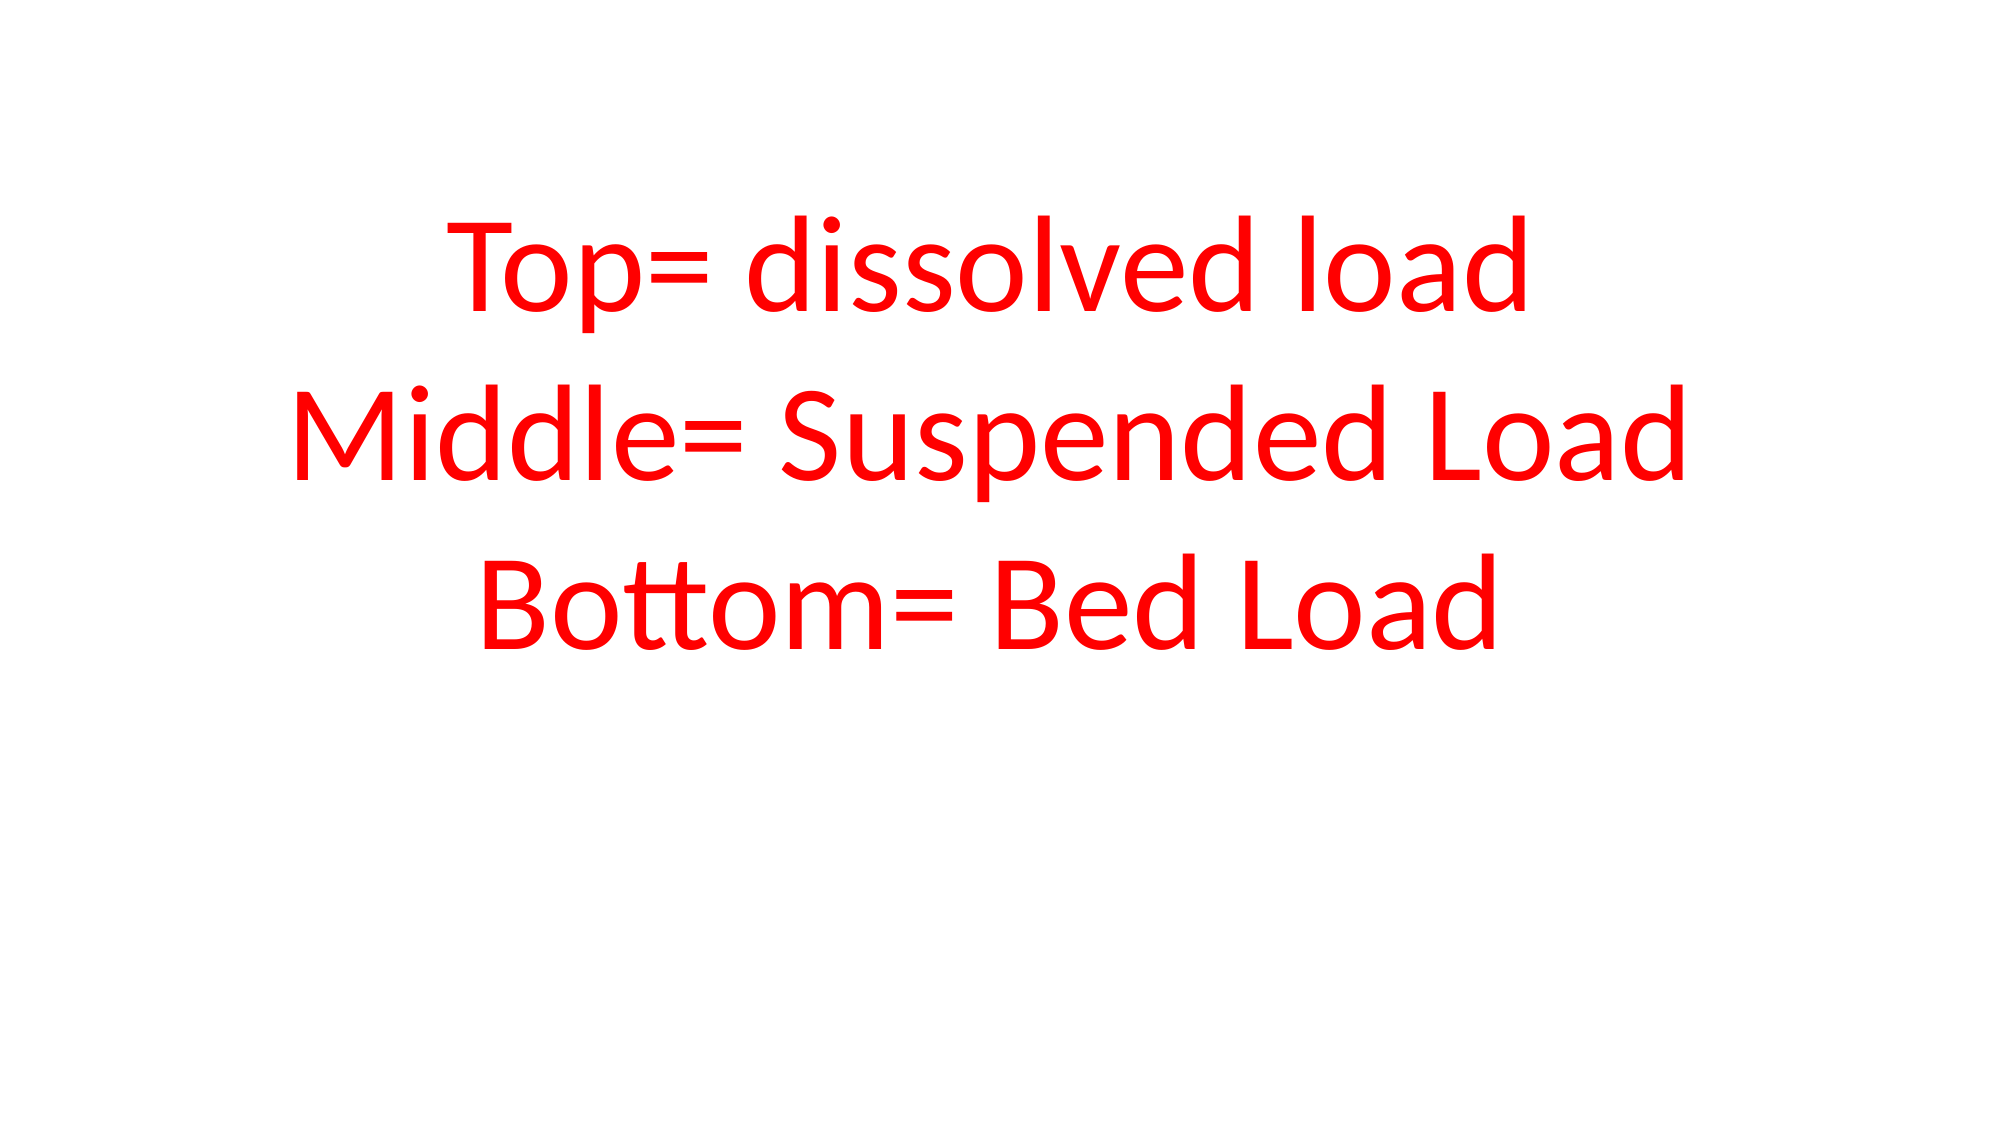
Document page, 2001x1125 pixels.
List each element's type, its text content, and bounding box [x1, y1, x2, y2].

list Top= dissolved load Middle= Suspended Load Bottom= Bed Load [102, 185, 1879, 899]
